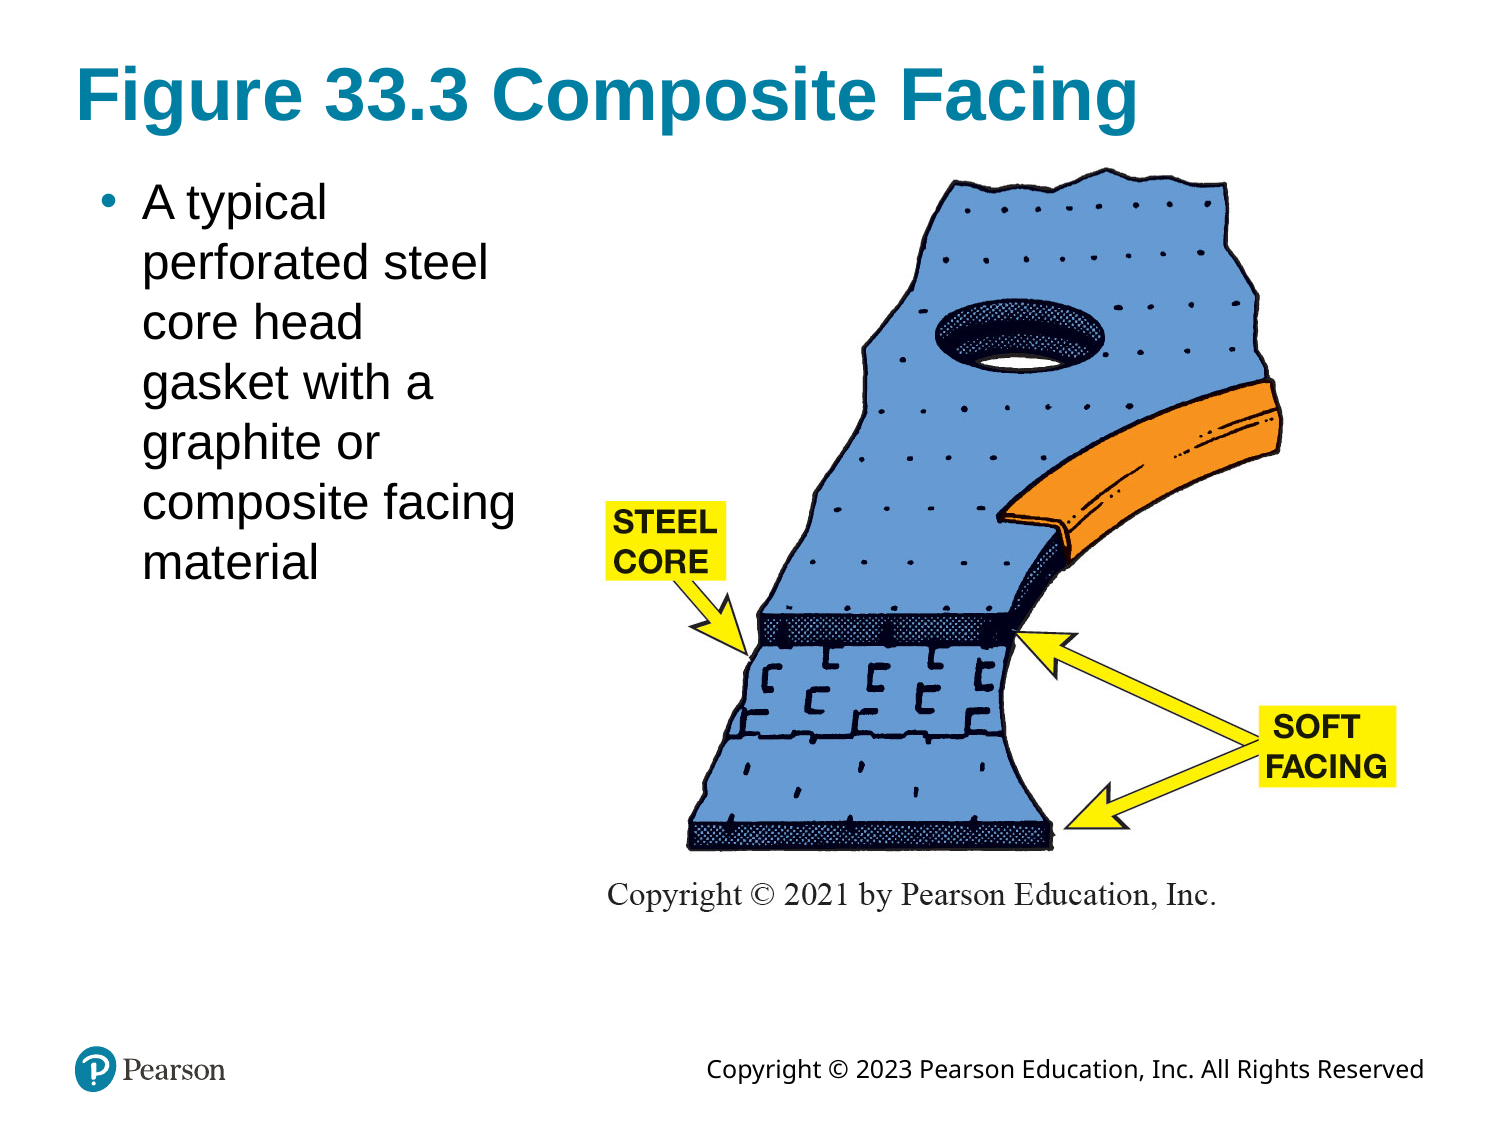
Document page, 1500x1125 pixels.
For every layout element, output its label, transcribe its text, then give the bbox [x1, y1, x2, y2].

title Figure 33.3 Composite Facing [75, 37, 1425, 144]
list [599, 162, 1401, 916]
list A typical perforated steel core head gasket with a graphite or composite facing material [99, 162, 525, 600]
